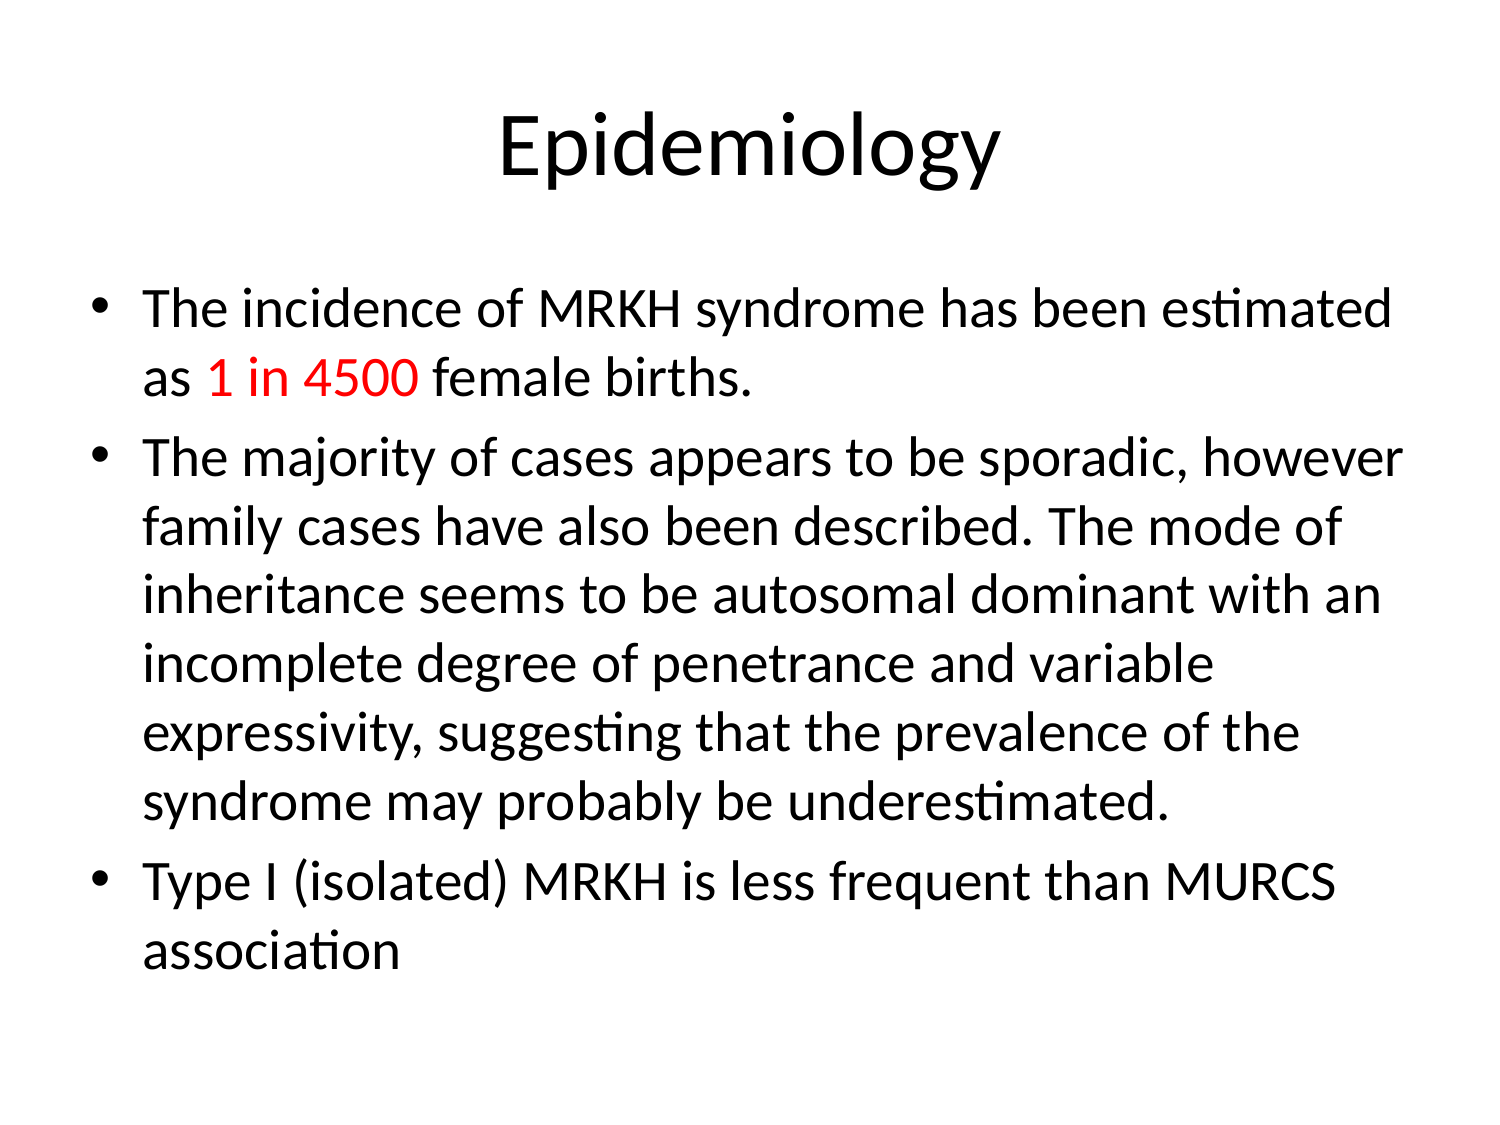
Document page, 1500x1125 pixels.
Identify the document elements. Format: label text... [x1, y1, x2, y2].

title Epidemiology [75, 45, 1425, 233]
list The incidence of MRKH syndrome has been estimated as 1 in 4500 female births. The majority of cases appears to be sporadic, however family cases have also been described. The mode of inheritance seems to be autosomal dominant with an incomplete degree of penetrance and variable expressivity, suggesting that the prevalence of the syndrome may probably be underestimated. Type I (isolated) MRKH is less frequent than MURCS association [75, 262, 1425, 1005]
